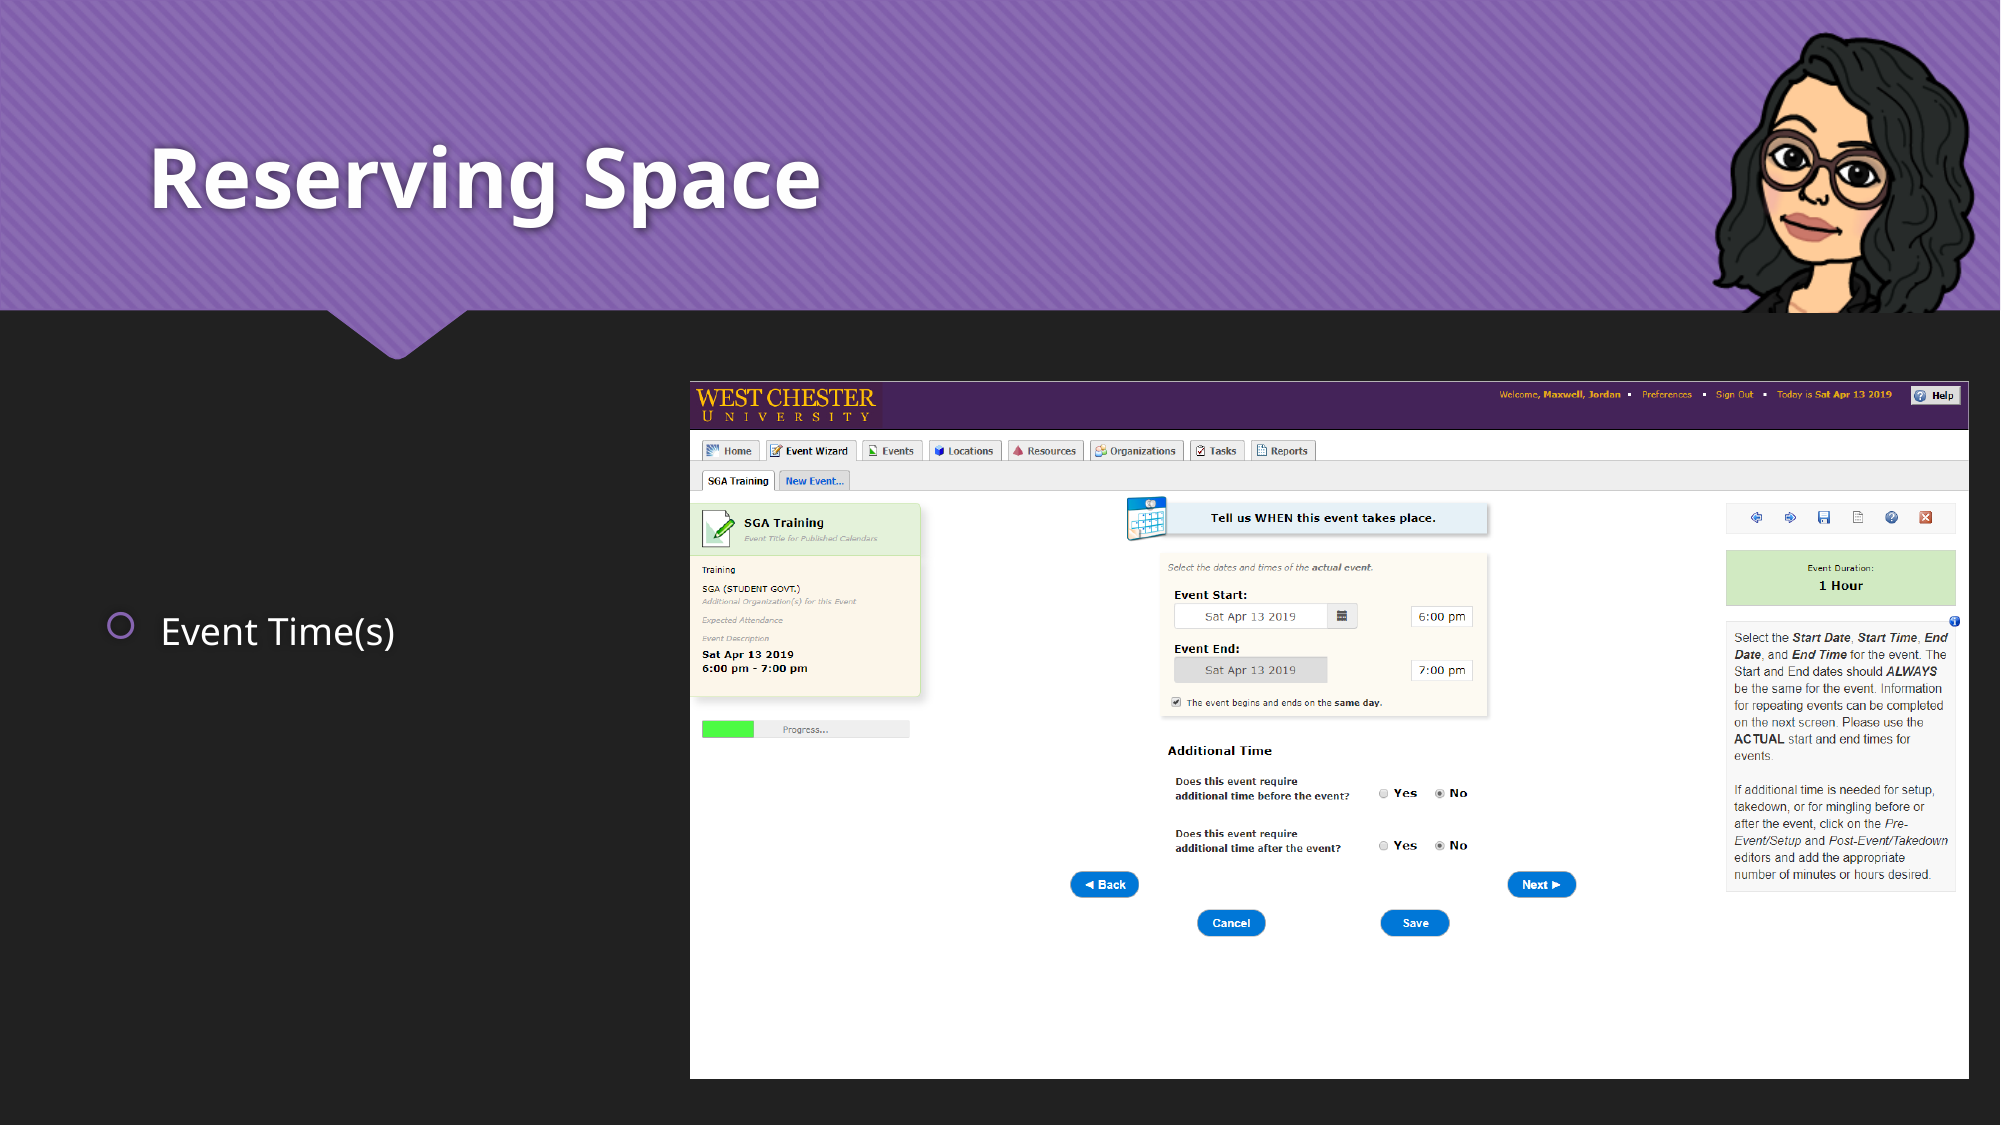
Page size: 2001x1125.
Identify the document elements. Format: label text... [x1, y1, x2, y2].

picture [1706, 26, 2001, 313]
title Reserving Space [132, 73, 1706, 233]
list Event Time(s) [89, 364, 723, 962]
picture [689, 380, 1969, 1080]
